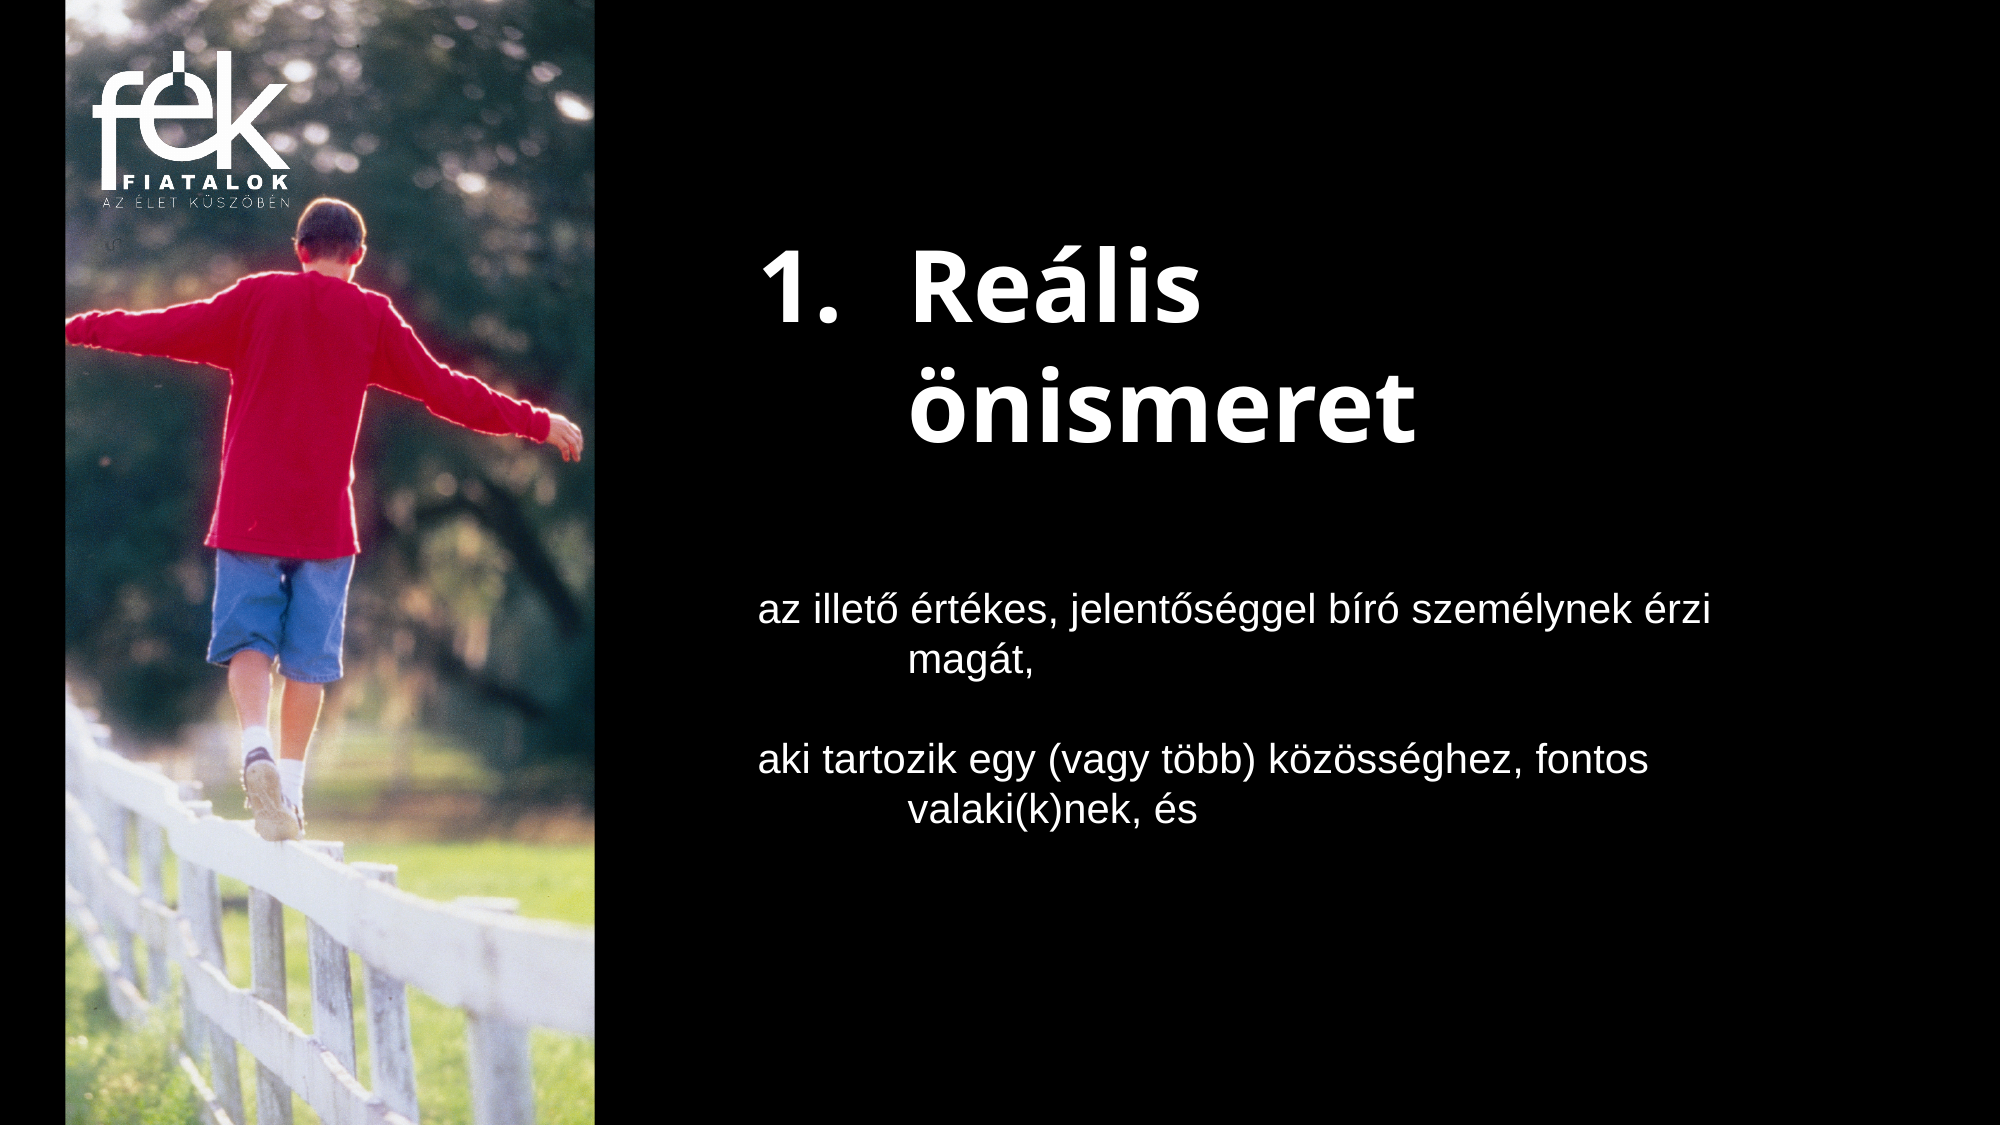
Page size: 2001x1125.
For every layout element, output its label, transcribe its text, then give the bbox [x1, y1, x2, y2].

text_box Reális önismeret az illető értékes, jelentőséggel bíró személynek érzi magát, aki tartozik egy (vagy több) közösséghez, fontos valaki(k)nek, és [742, 214, 1731, 1010]
picture [65, 0, 595, 1125]
